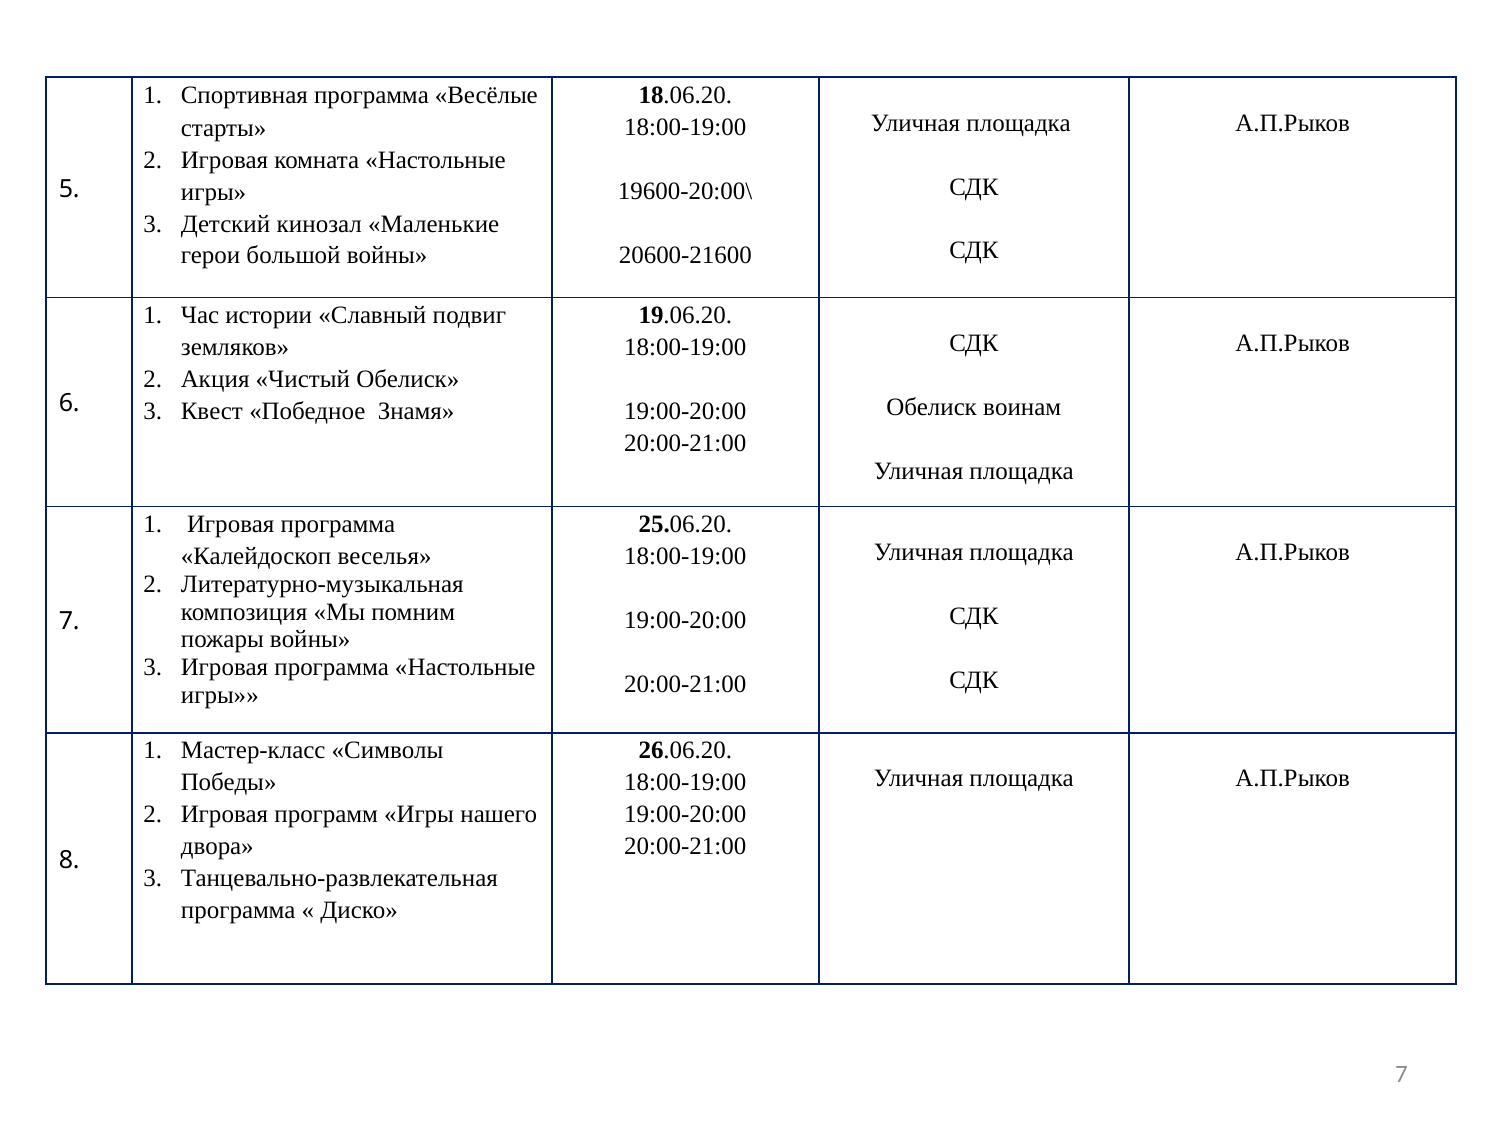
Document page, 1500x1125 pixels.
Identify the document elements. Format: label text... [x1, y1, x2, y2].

table_header Уличная площадка СДК СДК [820, 78, 1128, 297]
table_header 5. [47, 78, 131, 297]
table_cell 26.06.20. 18:00-19:00 19:00-20:00 20:00-21:00 [553, 734, 818, 983]
table_cell А.П.Рыков [1130, 298, 1455, 506]
table_cell 8. [47, 734, 131, 983]
table_header А.П.Рыков [1130, 78, 1455, 297]
table_cell А.П.Рыков [1130, 734, 1455, 983]
table_cell Уличная площадка [820, 734, 1128, 983]
table_cell 7. [47, 507, 131, 732]
table_header 18.06.20. 18:00-19:00 19600-20:00\ 20600-21600 [553, 78, 818, 297]
table_cell А.П.Рыков [1130, 507, 1455, 732]
slide_number 7 [1074, 1042, 1425, 1103]
table_cell СДК Обелиск воинам Уличная площадка [820, 298, 1128, 506]
table_cell Мастер-класс «Символы Победы» Игровая программ «Игры нашего двора» Танцевально-развлекательная программа « Диско» [133, 734, 551, 983]
table_cell 25.06.20. 18:00-19:00 19:00-20:00 20:00-21:00 [553, 507, 818, 732]
table_header Спортивная программа «Весёлые старты» Игровая комната «Настольные игры» Детский кинозал «Маленькие герои большой войны» [133, 78, 551, 297]
table_cell Игровая программа «Калейдоскоп веселья» Литературно-музыкальная композиция «Мы помним пожары войны» Игровая программа «Настольные игры»» [133, 507, 551, 732]
table_cell 19.06.20. 18:00-19:00 19:00-20:00 20:00-21:00 [553, 298, 818, 506]
table_cell Час истории «Славный подвиг земляков» Акция «Чистый Обелиск» Квест «Победное Знамя» [133, 298, 551, 506]
table_cell 6. [47, 298, 131, 506]
table_cell Уличная площадка СДК СДК [820, 507, 1128, 732]
